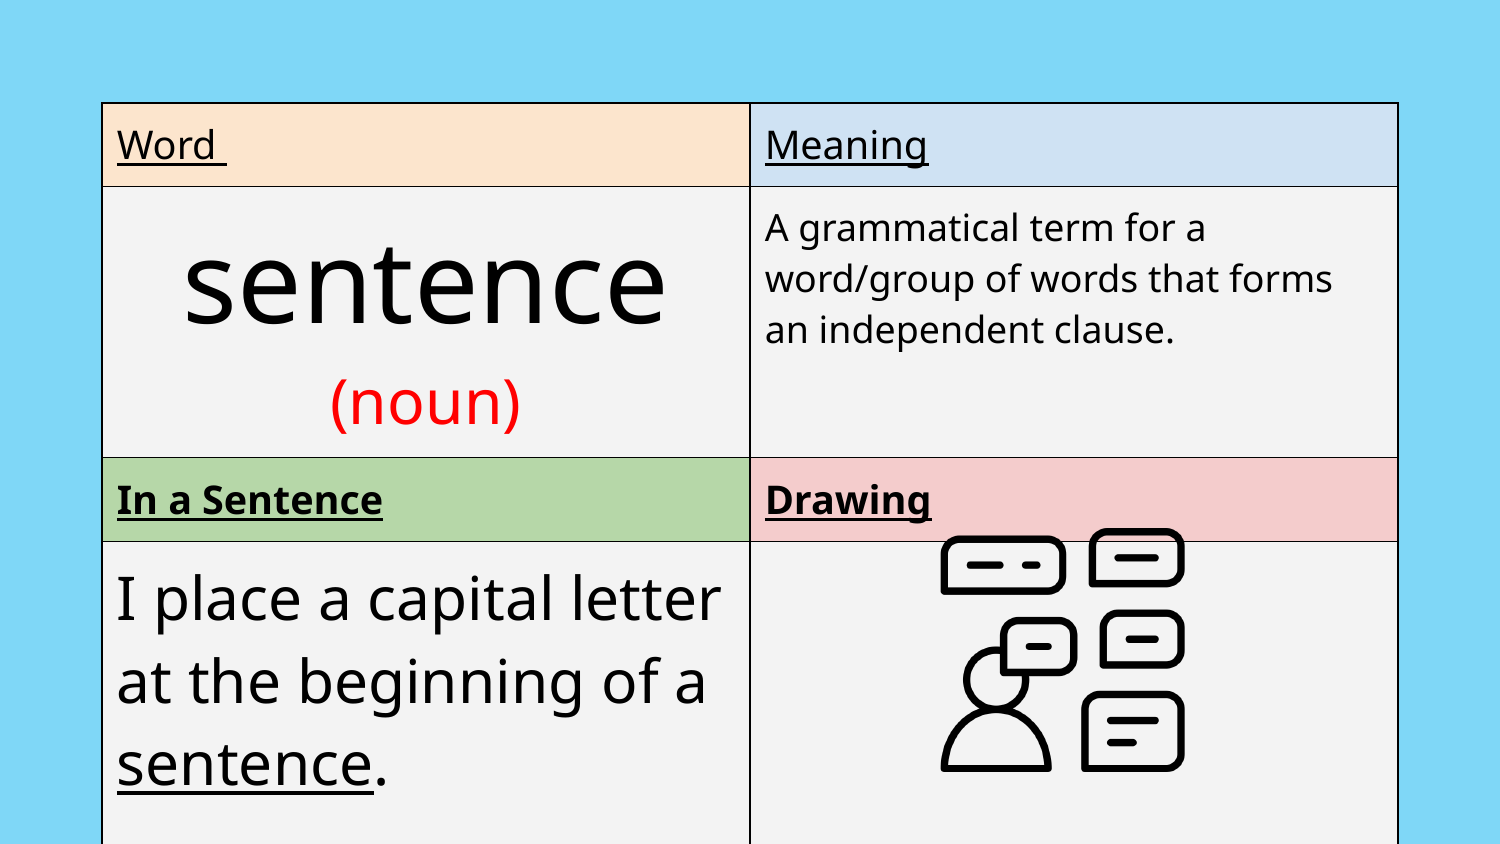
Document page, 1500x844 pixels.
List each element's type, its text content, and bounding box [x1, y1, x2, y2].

table_cell I place a capital letter at the beginning of a sentence. [103, 542, 749, 844]
table_cell Drawing [751, 458, 1397, 541]
table_cell [751, 542, 1397, 844]
table_header Meaning [751, 104, 1397, 186]
table_cell In a Sentence [103, 458, 749, 541]
table_cell A grammatical term for a word/group of words that forms an independent clause. [751, 187, 1397, 457]
table_header Word [103, 104, 749, 186]
table_cell sentence (noun) [103, 187, 749, 457]
picture [910, 528, 1215, 786]
